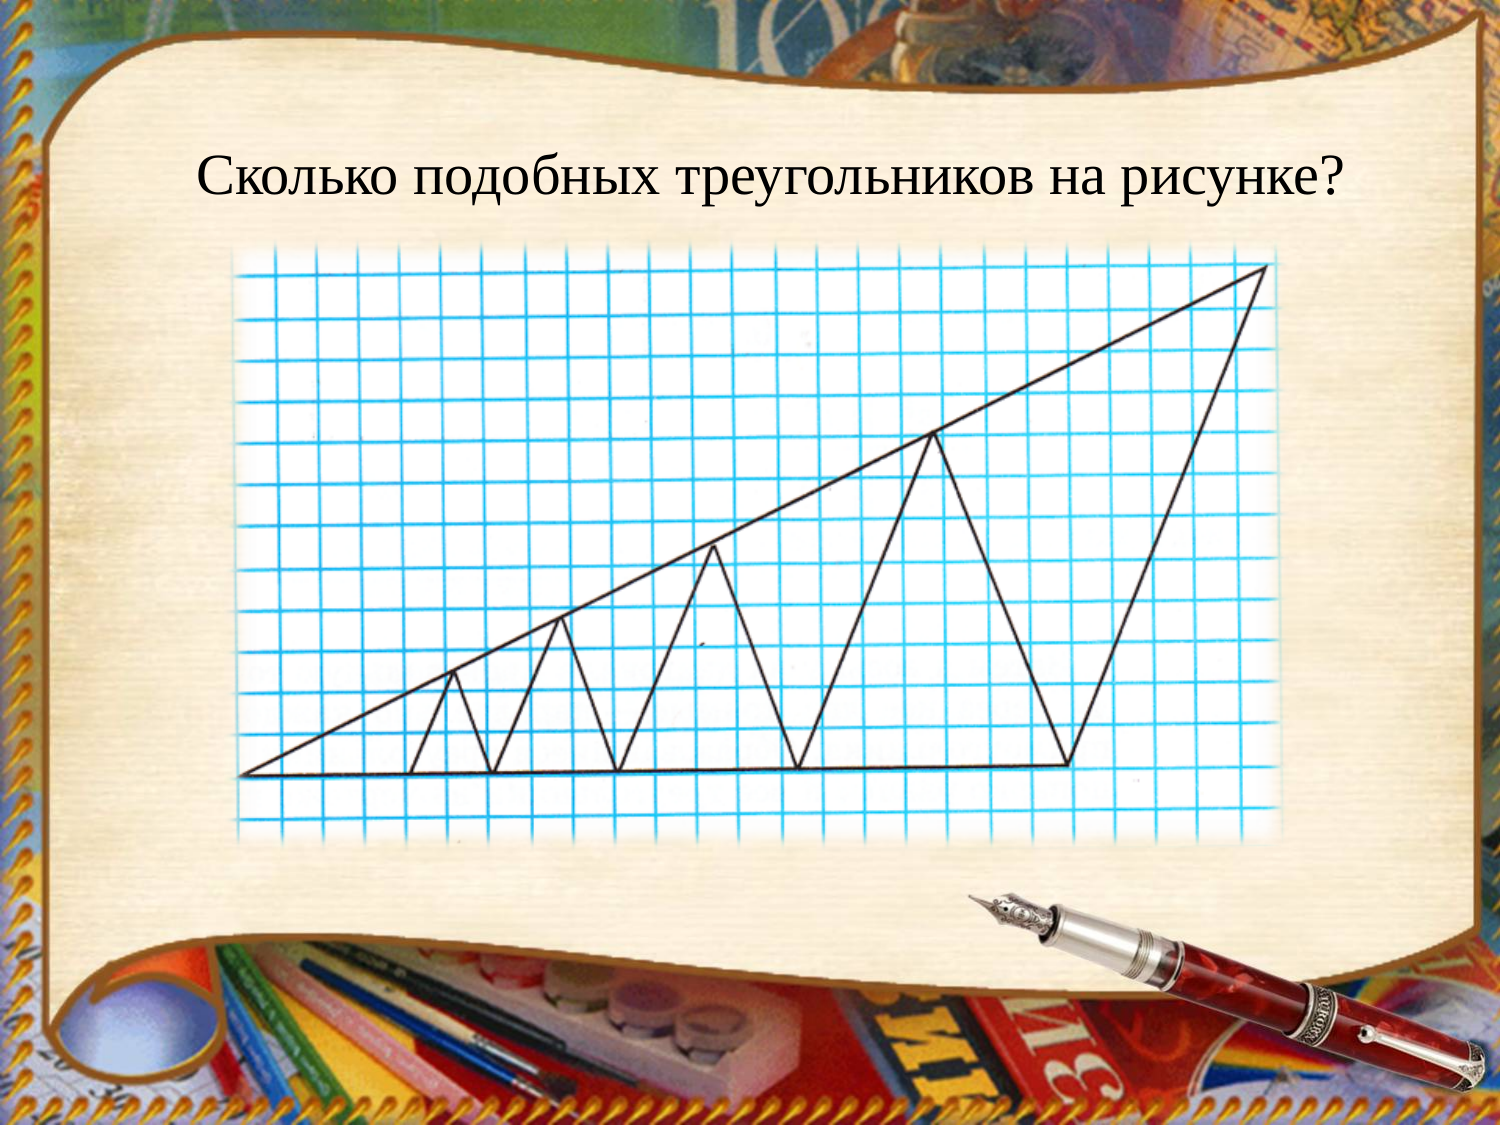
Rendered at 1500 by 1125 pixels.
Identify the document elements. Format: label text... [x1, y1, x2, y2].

text_box Сколько подобных треугольников на рисунке? [182, 128, 1361, 214]
picture [0, 0, 1500, 1125]
